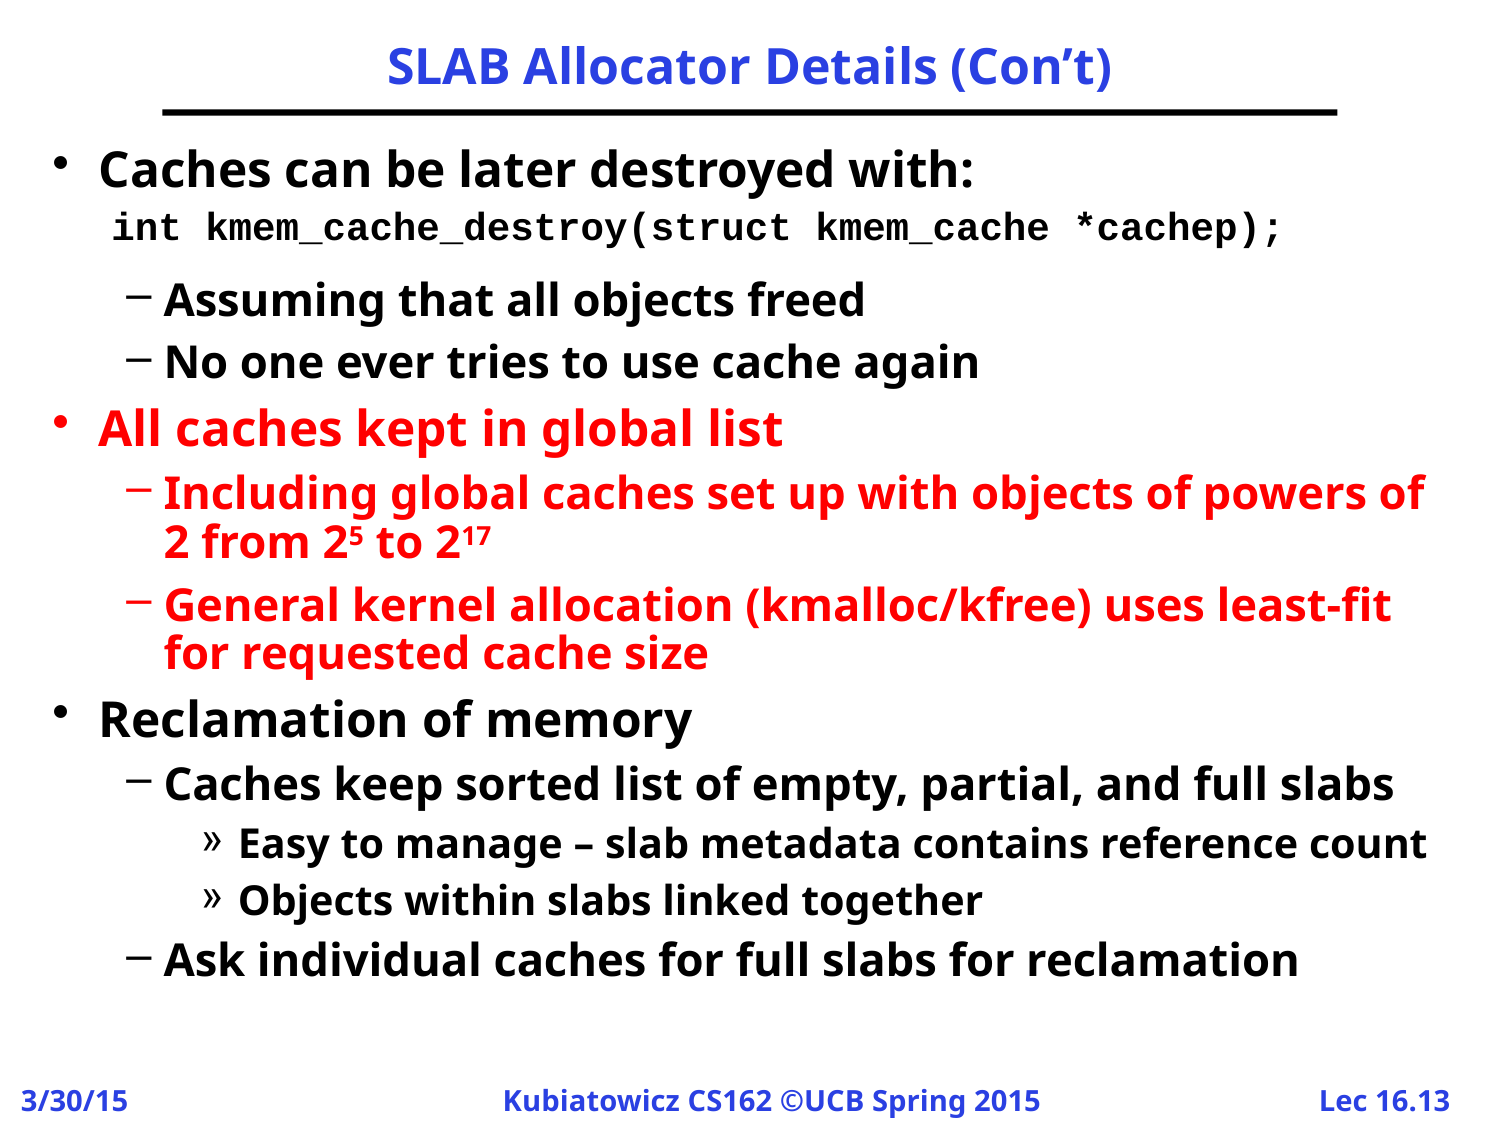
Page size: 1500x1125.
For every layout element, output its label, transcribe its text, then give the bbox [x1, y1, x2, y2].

list Caches can be later destroyed with: int kmem_cache_destroy(struct kmem_cache *cachep); Assuming that all objects freed No one ever tries to use cache again All caches kept in global list Including global caches set up with objects of powers of 2 from 25 to 217 General kernel allocation (kmalloc/kfree) uses least-fit for requested cache size Reclamation of memory Caches keep sorted list of empty, partial, and full slabs Easy to manage – slab metadata contains reference count Objects within slabs linked together Ask individual caches for full slabs for reclamation [37, 137, 1450, 1038]
title SLAB Allocator Details (Con’t) [162, 24, 1338, 113]
